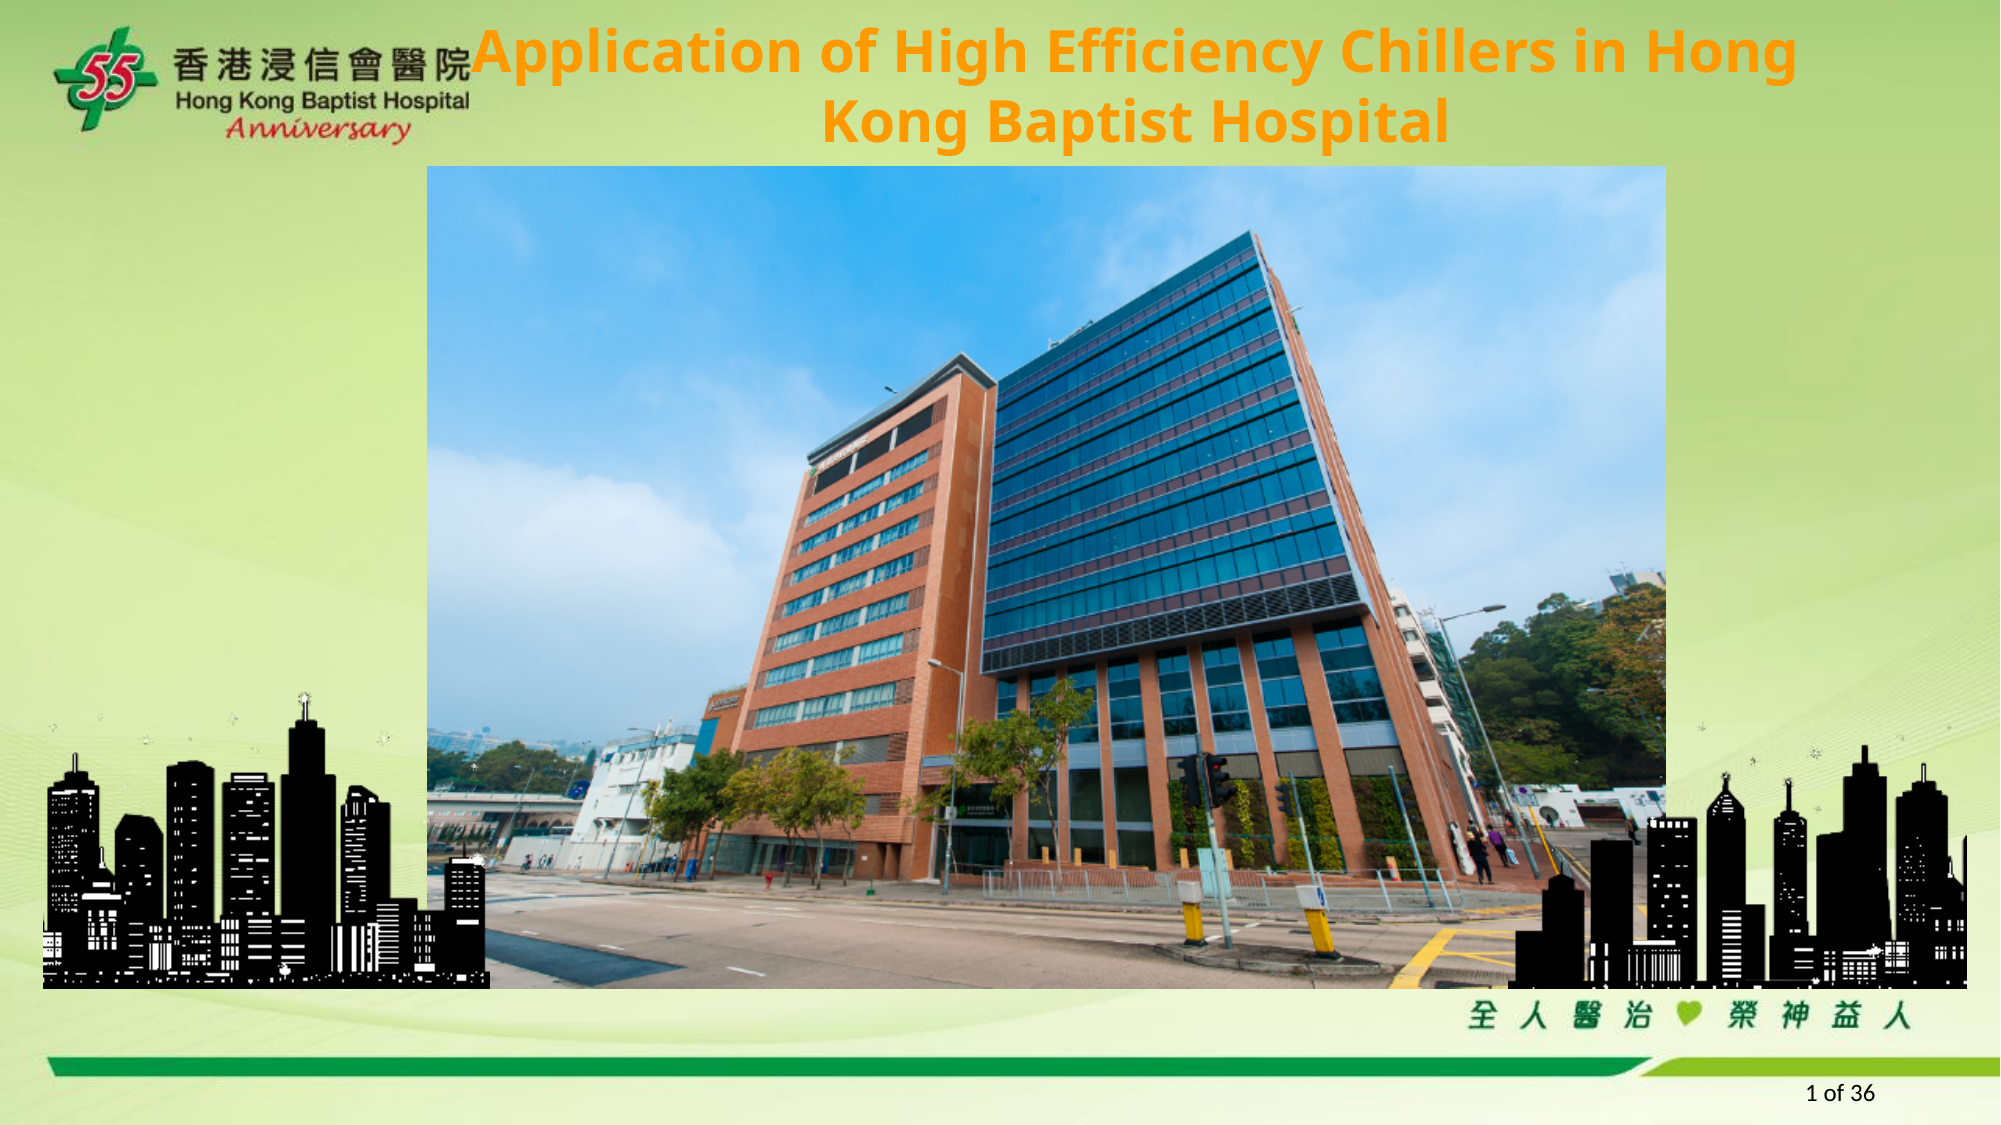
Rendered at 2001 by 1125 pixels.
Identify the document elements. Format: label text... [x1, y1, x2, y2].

picture [0, 0, 2001, 1125]
text_box Application of High Efficiency Chillers in Hong Kong Baptist Hospital [421, 42, 1851, 232]
slide_number 1 of 36 [1440, 1061, 1891, 1122]
